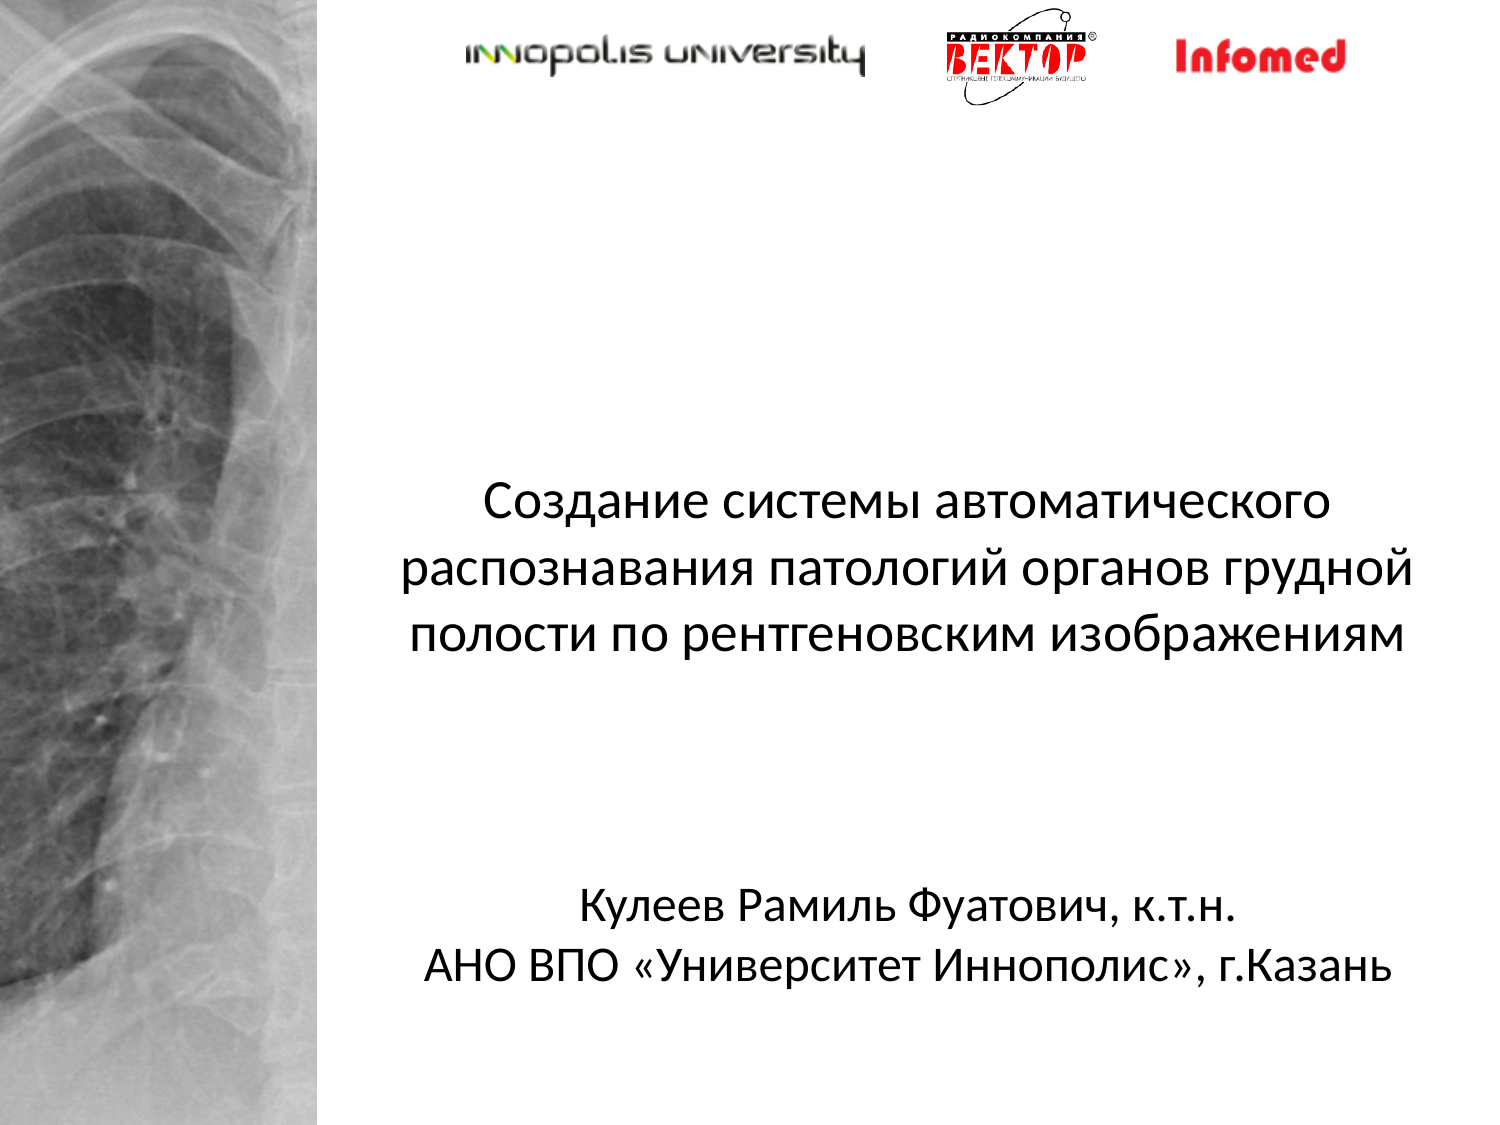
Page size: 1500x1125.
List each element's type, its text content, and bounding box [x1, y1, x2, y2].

picture [1172, 34, 1350, 78]
title Создание системы автоматического распознавания патологий органов грудной полости по рентгеновским изображениям [379, 451, 1438, 675]
picture [466, 34, 866, 77]
picture [945, 7, 1098, 107]
picture [0, 0, 318, 1125]
text_box Кулеев Рамиль Фуатович, к.т.н. АНО ВПО «Университет Иннополис», г.Казань [363, 880, 1454, 983]
